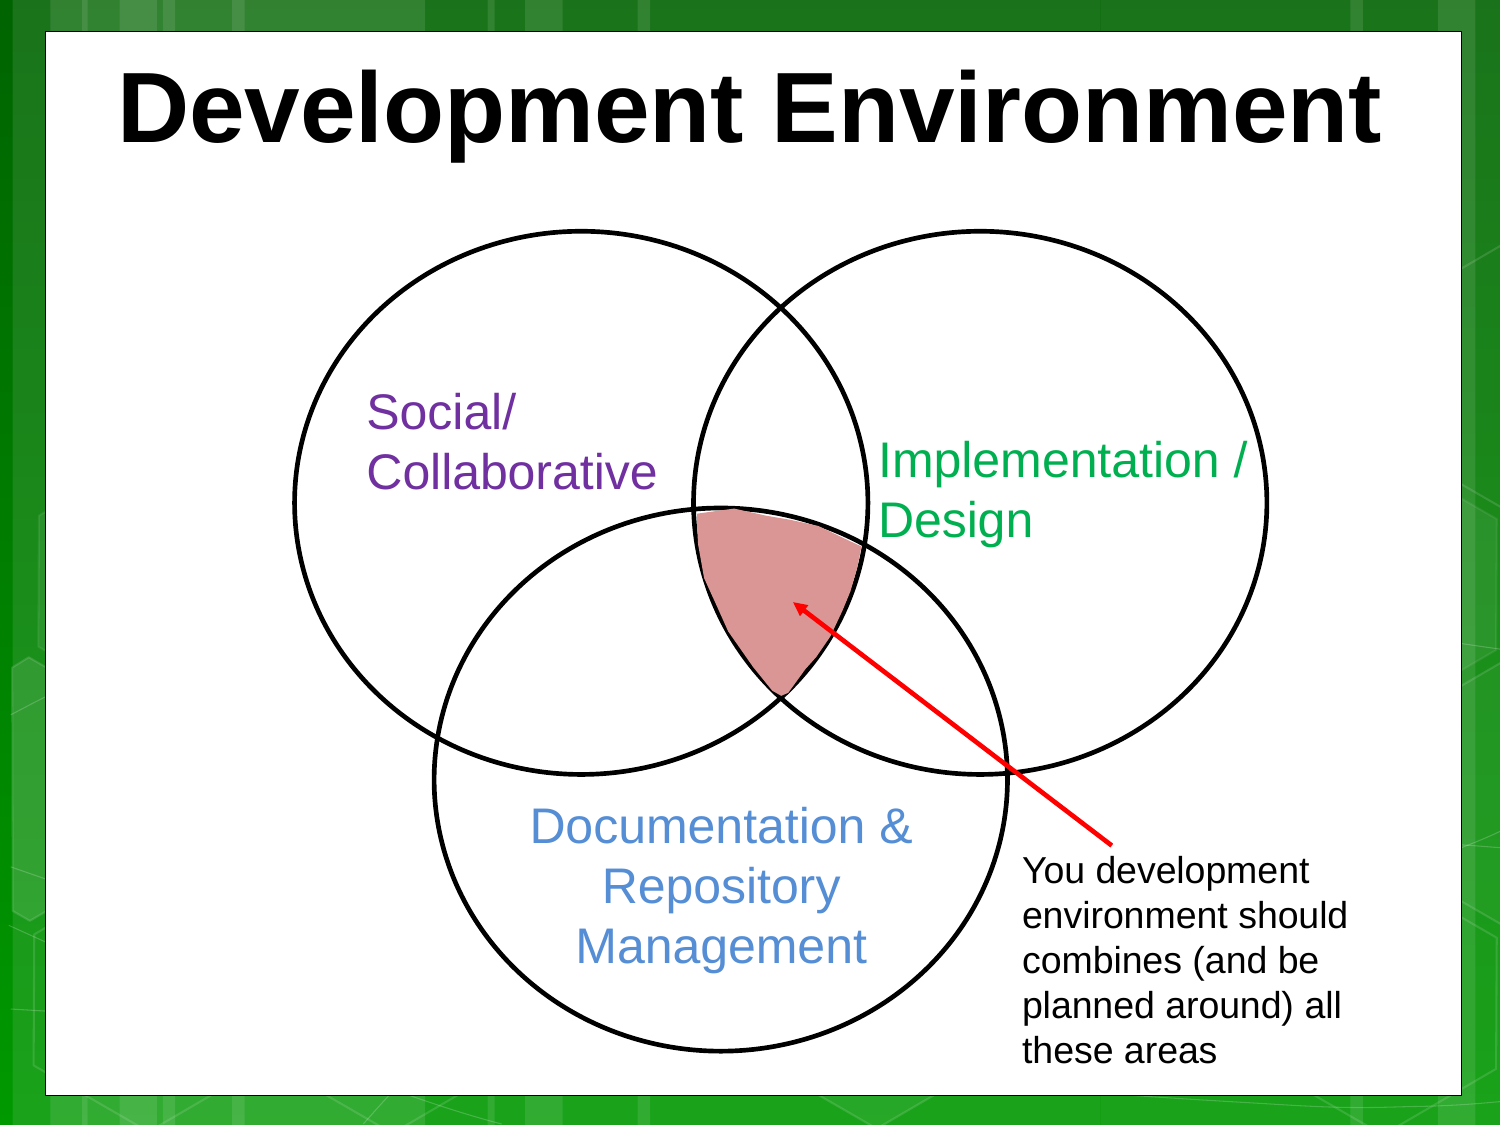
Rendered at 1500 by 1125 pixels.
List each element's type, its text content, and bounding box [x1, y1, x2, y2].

text_box Development Environment [101, 34, 1398, 170]
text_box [294, 230, 1267, 1052]
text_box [792, 601, 1113, 846]
text_box You development environment should combines (and be planned around) all these areas [1007, 838, 1433, 1079]
